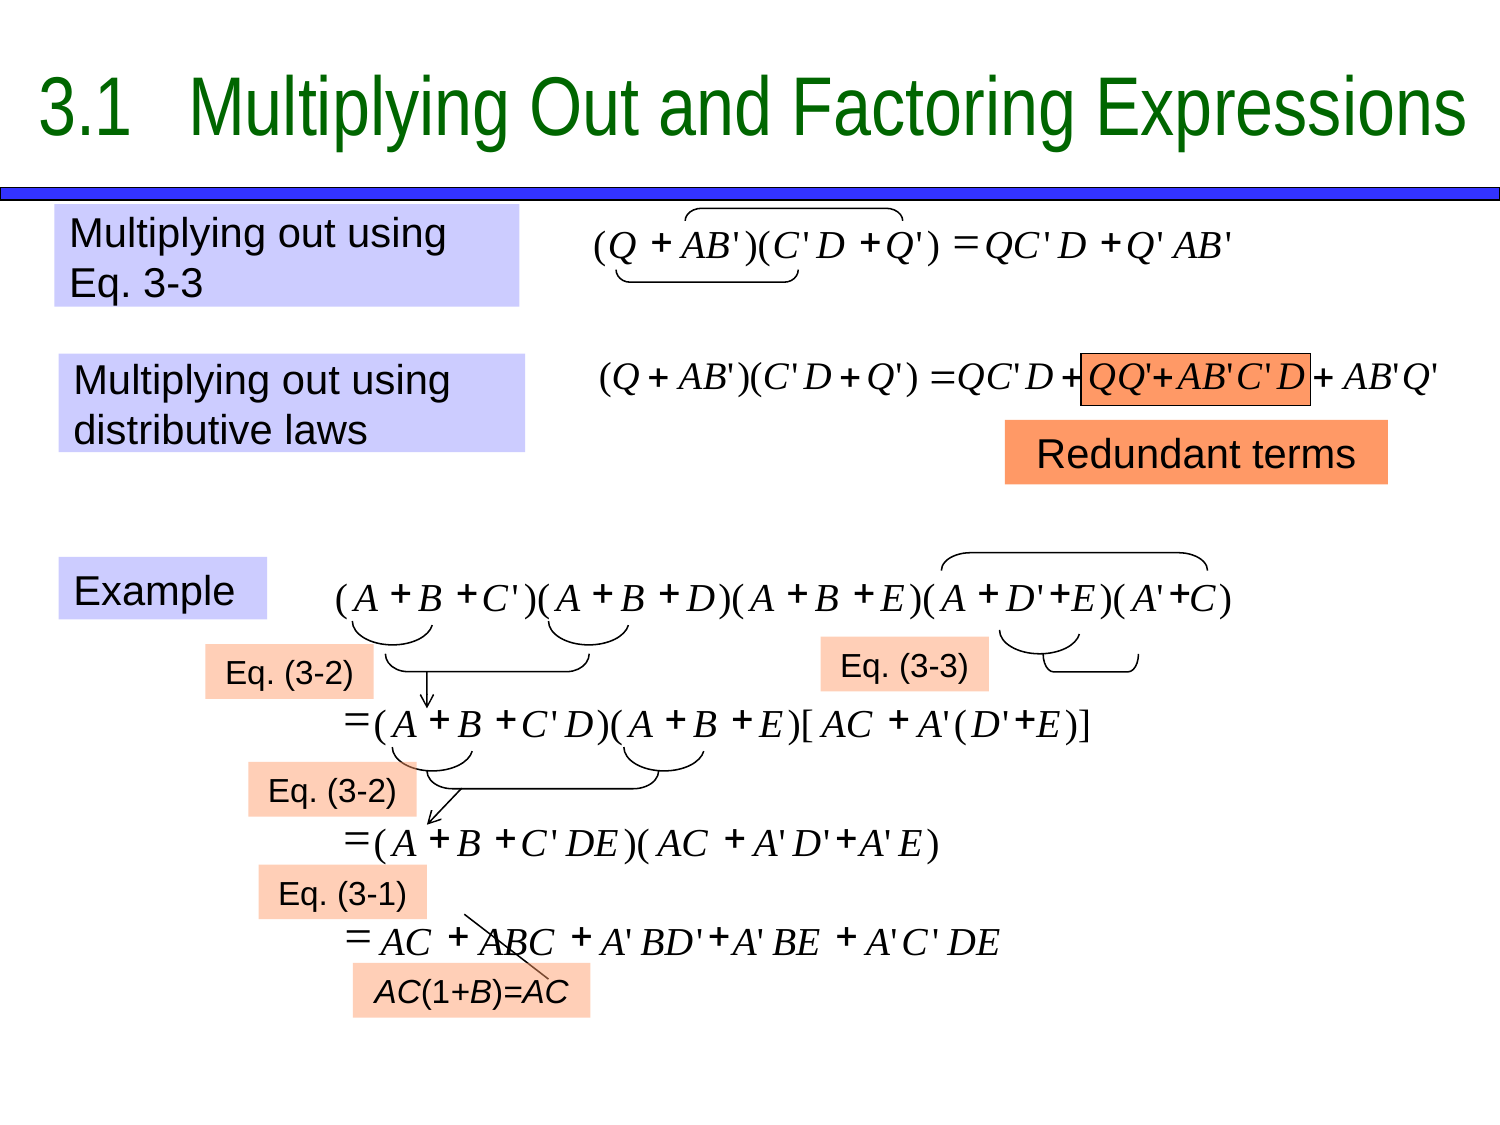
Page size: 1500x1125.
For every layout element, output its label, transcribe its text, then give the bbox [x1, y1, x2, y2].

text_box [578, 208, 1233, 283]
text_box Eq. (3-1) [258, 864, 314, 920]
text_box Example [58, 556, 268, 620]
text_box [319, 552, 1233, 980]
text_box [593, 353, 1443, 406]
text_box AC(1+B)=AC [352, 988, 591, 1018]
text_box Multiplying out using Eq. 3-3 [54, 204, 520, 307]
text_box 3.1 Multiplying Out and Factoring Expressions [7, 45, 1500, 167]
text_box Multiplying out using distributive laws [58, 353, 526, 453]
text_box Eq. (3-2) [205, 644, 314, 699]
text_box Eq. (3-2) [248, 761, 314, 817]
text_box Redundant terms [1004, 419, 1388, 485]
